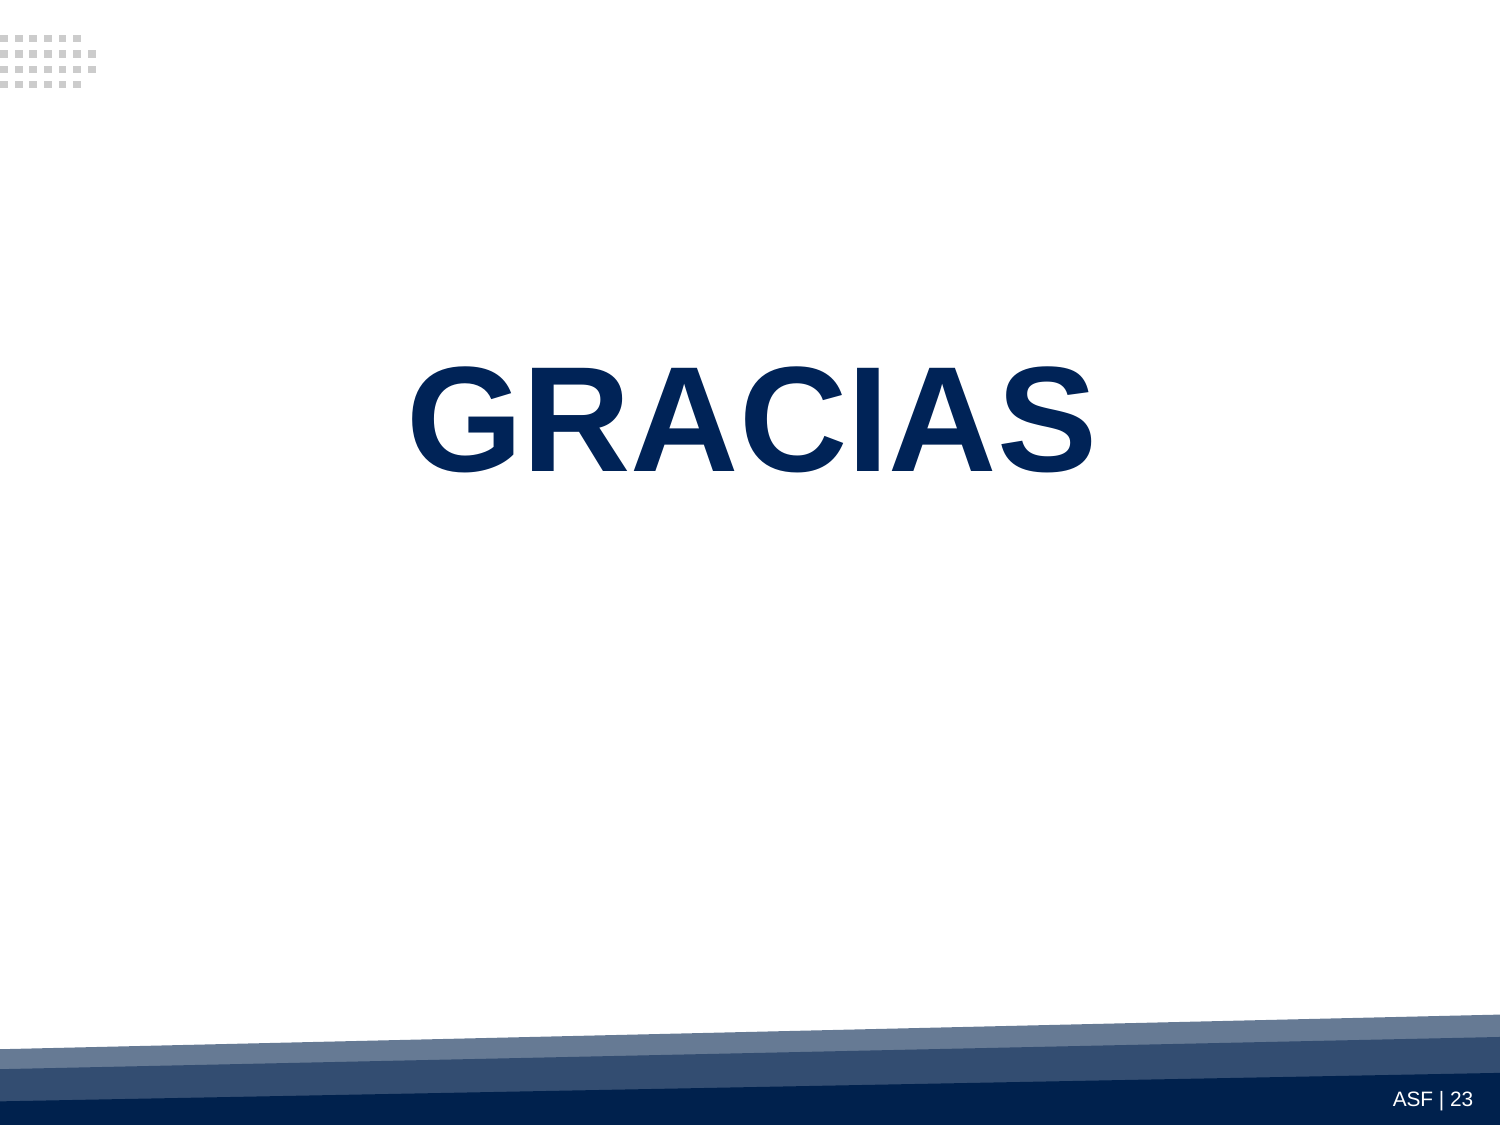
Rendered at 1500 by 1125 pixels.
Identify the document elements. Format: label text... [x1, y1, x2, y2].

text_box ASF | 23 [1337, 1078, 1489, 1125]
list GRACIAS [76, 314, 1427, 686]
